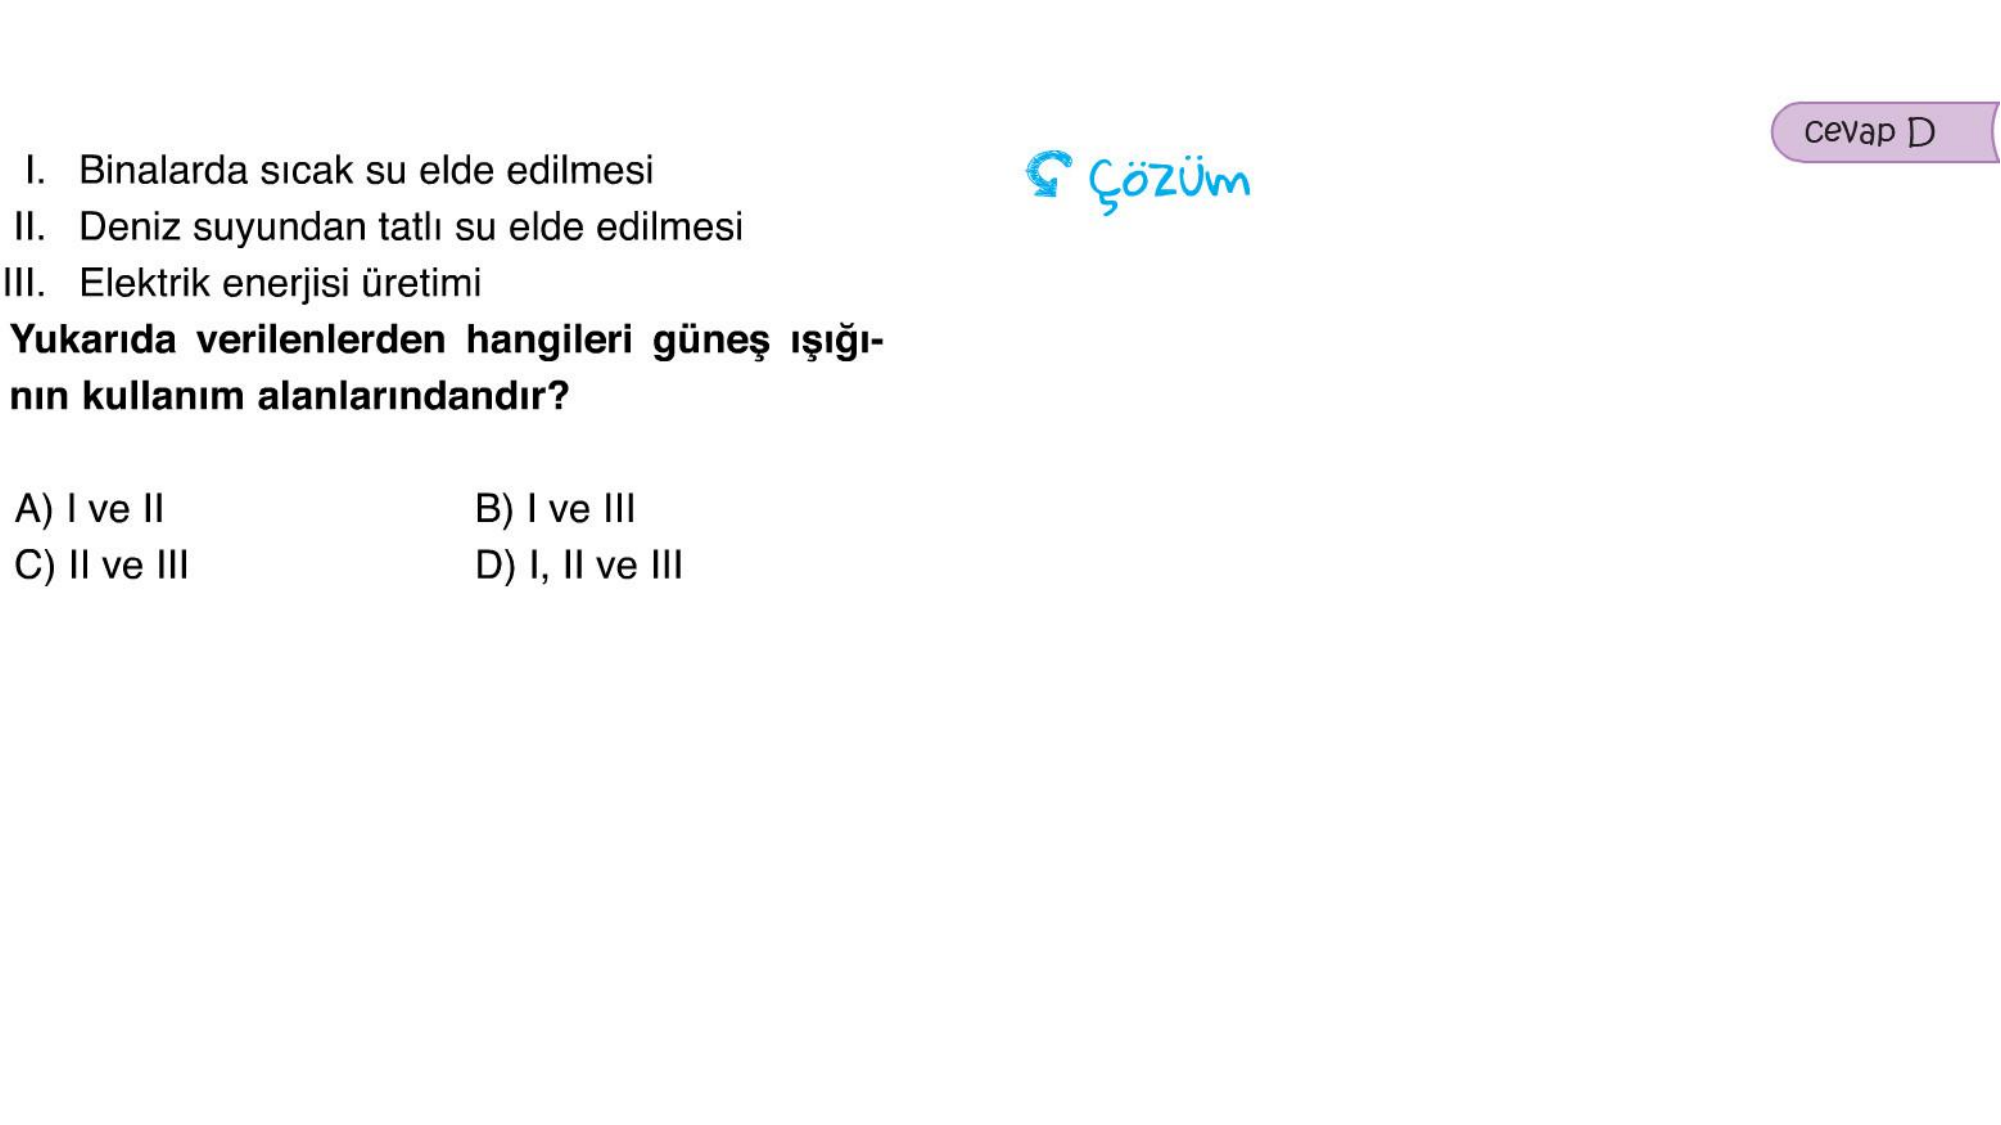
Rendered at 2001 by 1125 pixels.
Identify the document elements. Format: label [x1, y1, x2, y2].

picture [0, 85, 2000, 1040]
